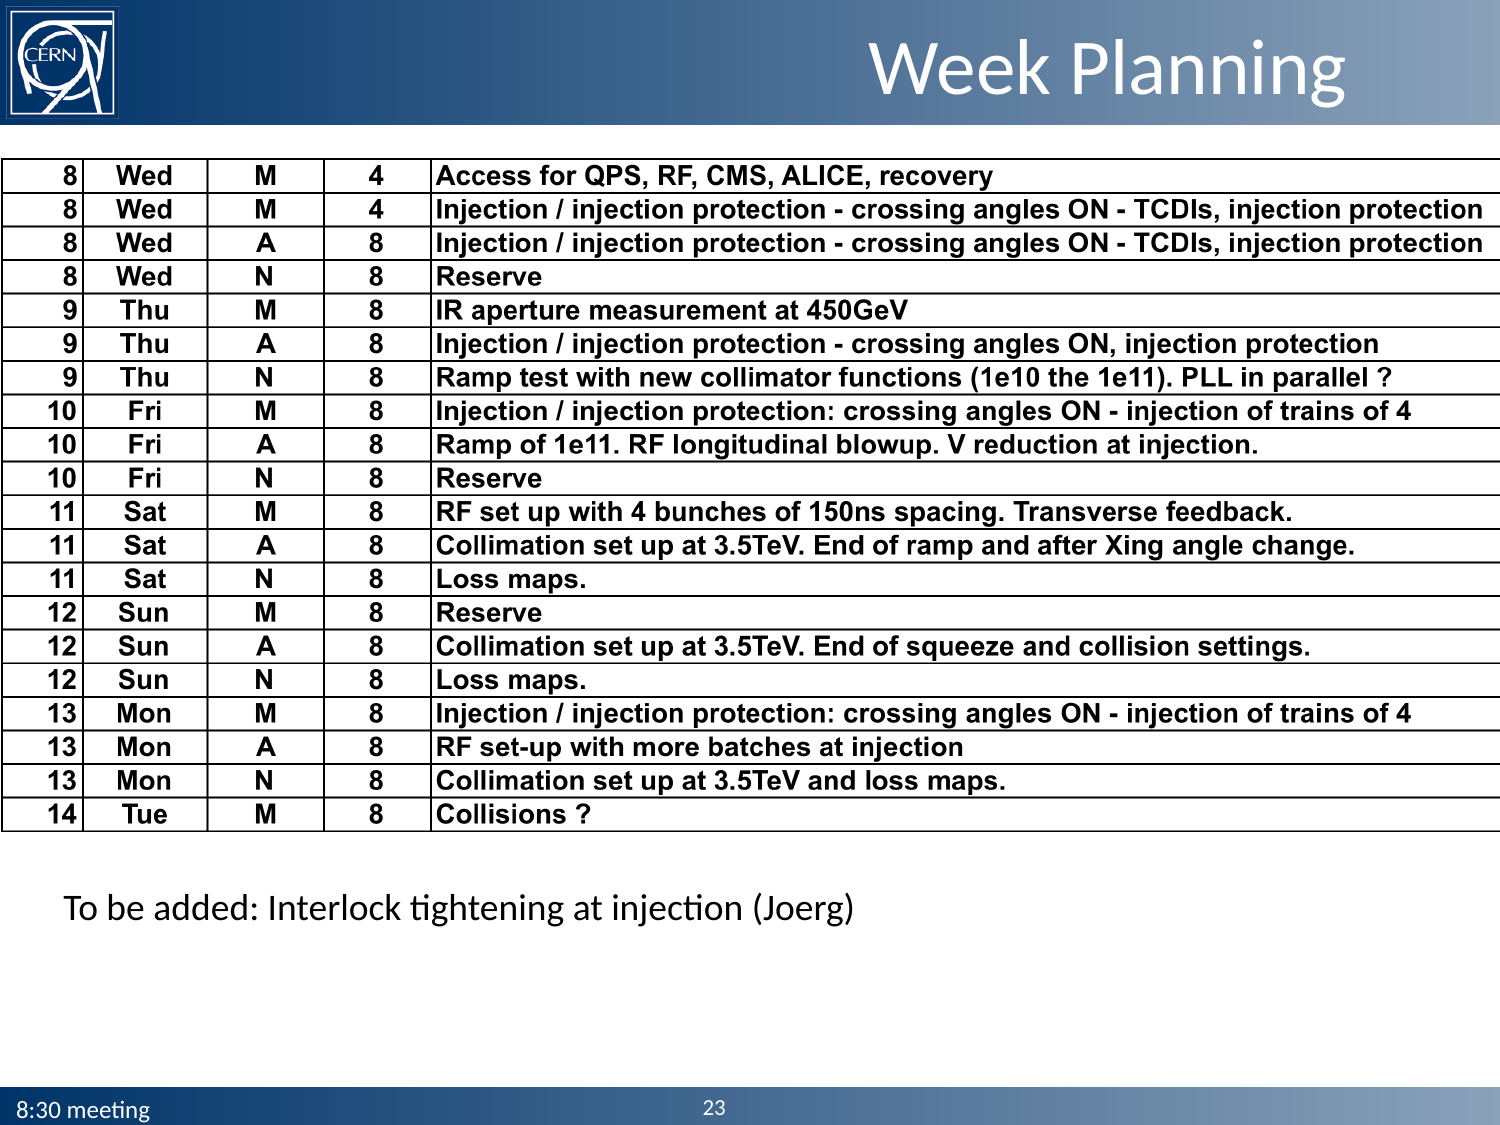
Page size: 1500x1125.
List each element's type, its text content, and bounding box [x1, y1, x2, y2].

footer 8:30 meeting [0, 1093, 597, 1125]
text_box To be added: Interlock tightening at injection (Joerg) [48, 875, 872, 936]
picture [0, 158, 1500, 833]
picture [6, 6, 119, 119]
slide_number 23 [687, 1089, 876, 1125]
title Week Planning [124, 0, 1363, 126]
